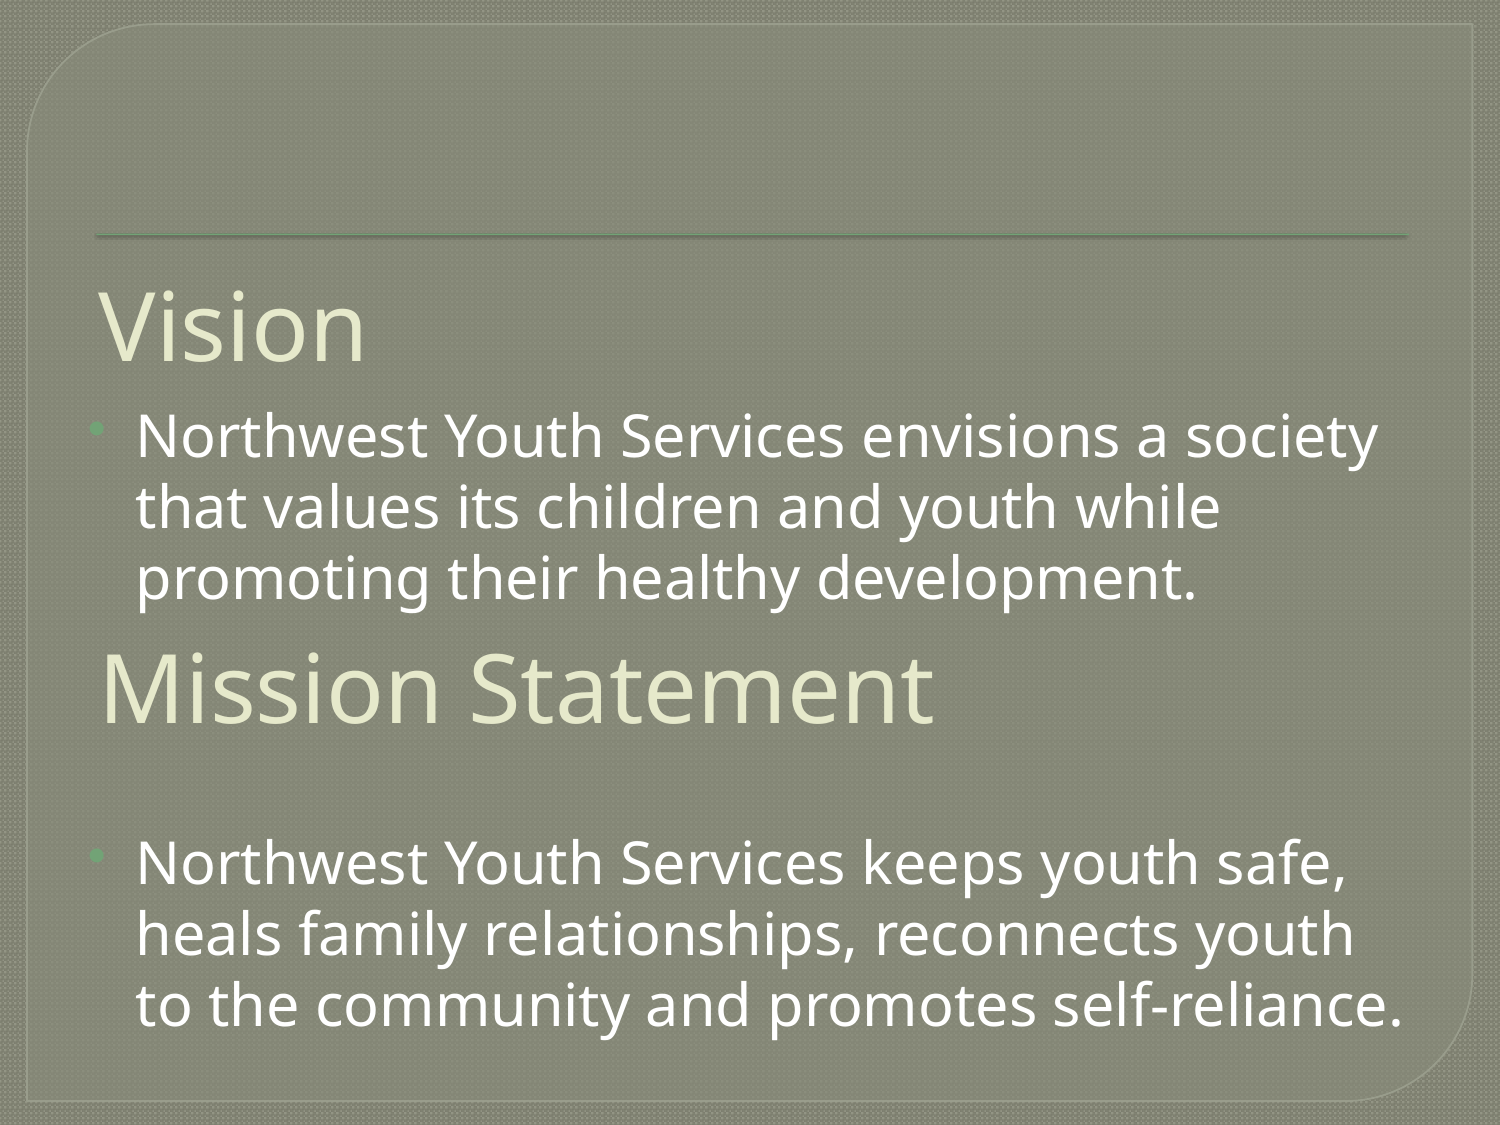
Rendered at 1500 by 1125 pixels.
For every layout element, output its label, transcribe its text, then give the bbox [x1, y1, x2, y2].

list Northwest Youth Services envisions a society that values its children and youth while promoting their healthy development. Northwest Youth Services keeps youth safe, heals family relationships, reconnects youth to the community and promotes self-reliance. [75, 750, 1425, 1075]
text_box Vision [74, 200, 1425, 388]
text_box Mission Statement [74, 562, 1425, 750]
list Northwest Youth Services envisions a society that values its children and youth while promoting their healthy development. Northwest Youth Services keeps youth safe, heals family relationships, reconnects youth to the community and promotes self-reliance. [75, 388, 1425, 562]
